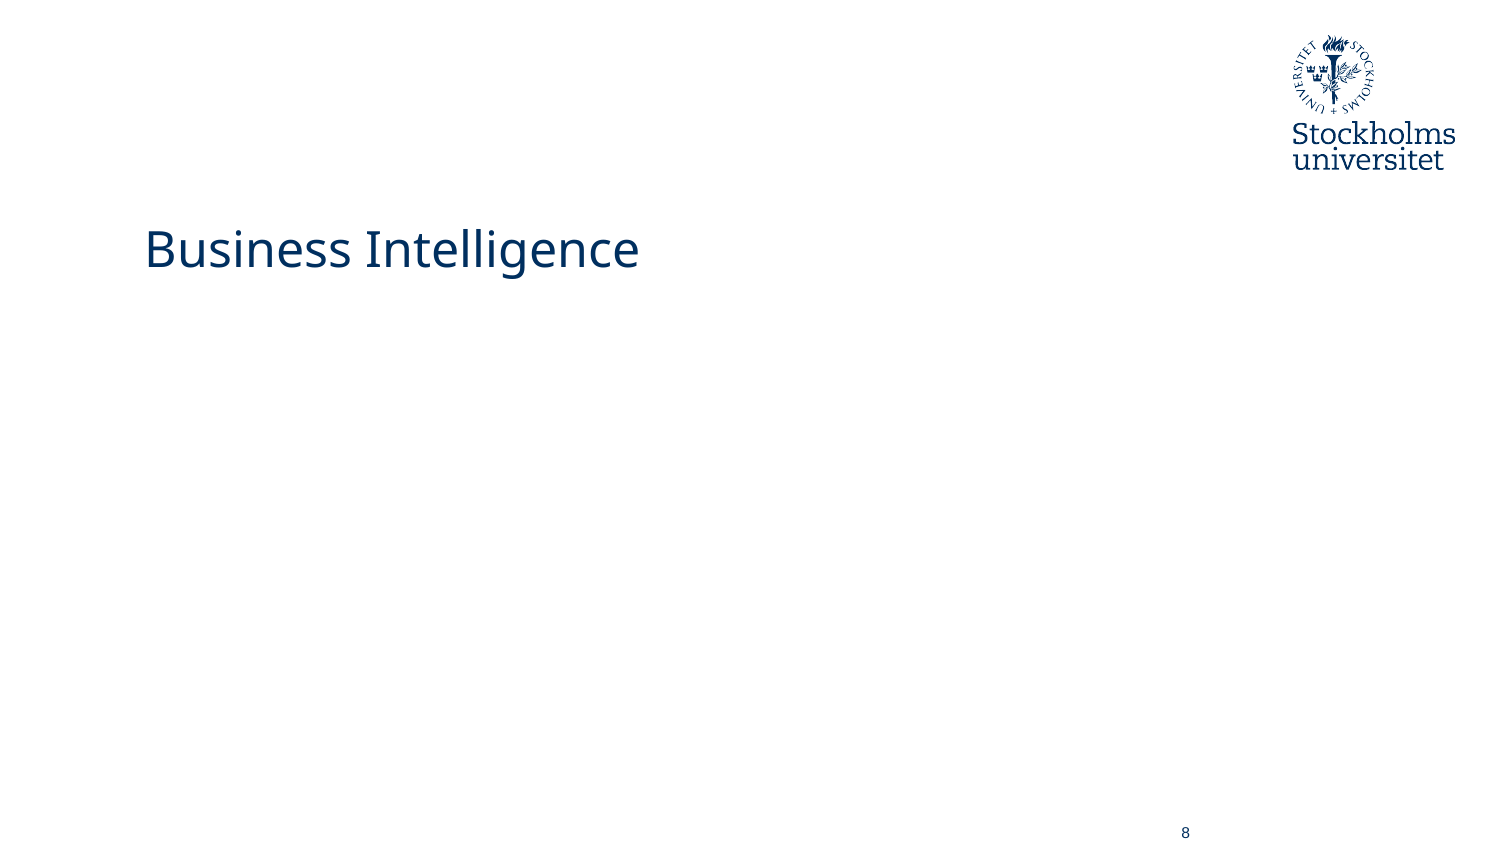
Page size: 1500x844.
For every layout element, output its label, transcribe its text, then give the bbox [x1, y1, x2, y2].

slide_number 8 [1166, 816, 1257, 844]
list Business Intelligence [129, 209, 1384, 741]
picture [1293, 35, 1455, 170]
